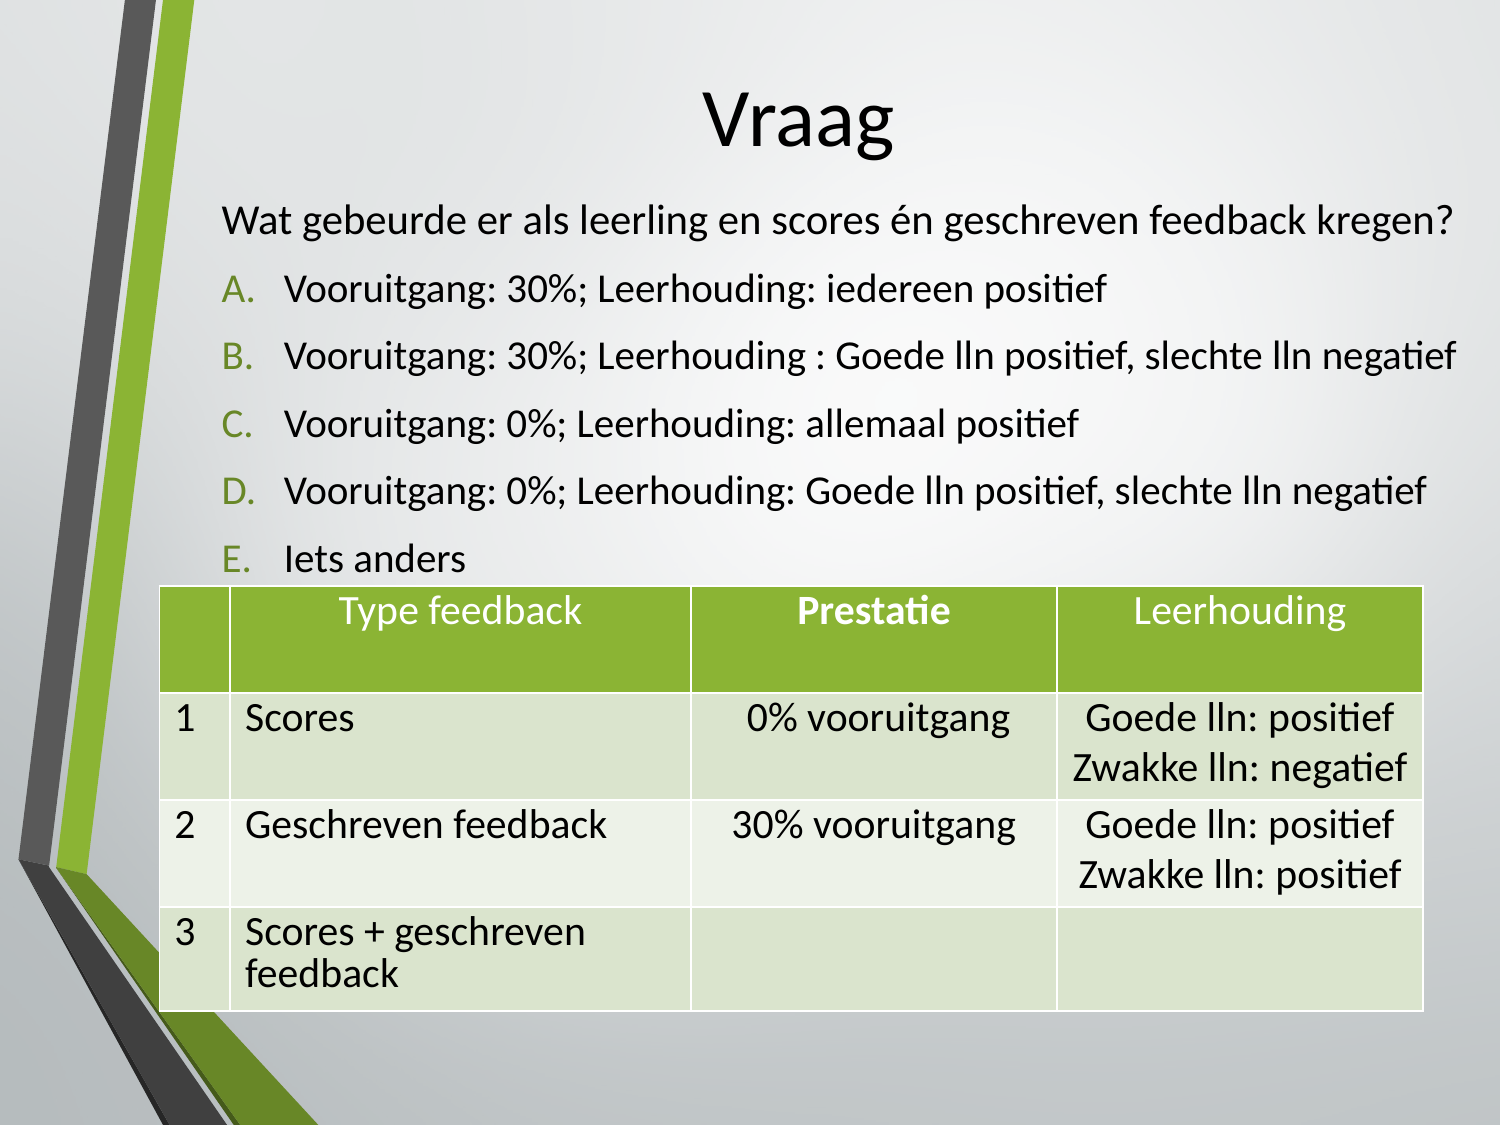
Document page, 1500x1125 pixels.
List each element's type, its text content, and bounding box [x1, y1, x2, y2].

table_cell Goede lln: positief Zwakke lln: positief [1058, 801, 1422, 906]
table_cell 0% vooruitgang [692, 694, 1056, 799]
table_cell Goede lln: positief Zwakke lln: negatief [1058, 694, 1422, 799]
table_header Prestatie [692, 587, 1056, 692]
table_cell 2 [160, 801, 229, 906]
slide_number 9 [1347, 1012, 1416, 1023]
table_cell Scores + geschreven feedback [231, 908, 690, 1010]
table_header Type feedback [231, 587, 690, 692]
table_cell 1 [160, 694, 229, 799]
table_cell 30% vooruitgang [692, 801, 1056, 906]
table_header Leerhouding [1058, 587, 1422, 692]
title Vraag [182, 42, 1416, 185]
list Wat gebeurde er als leerling en scores én geschreven feedback kregen? Vooruitgang: 30%; Leerhouding: iedereen positief Vooruitgang: 30%; Leerhouding : Goede lln positief, slechte lln negatief Vooruitgang: 0%; Leerhouding: allemaal positief Vooruitgang: 0%; Leerhouding: Goede lln positief, slechte lln negatief Iets anders [206, 184, 1488, 610]
table_cell [692, 908, 1056, 1010]
table_cell [1058, 908, 1422, 1010]
table_header [160, 587, 229, 692]
table_cell Geschreven feedback [231, 801, 690, 906]
table_cell Scores [231, 694, 690, 799]
table_cell 3 [160, 908, 229, 1010]
